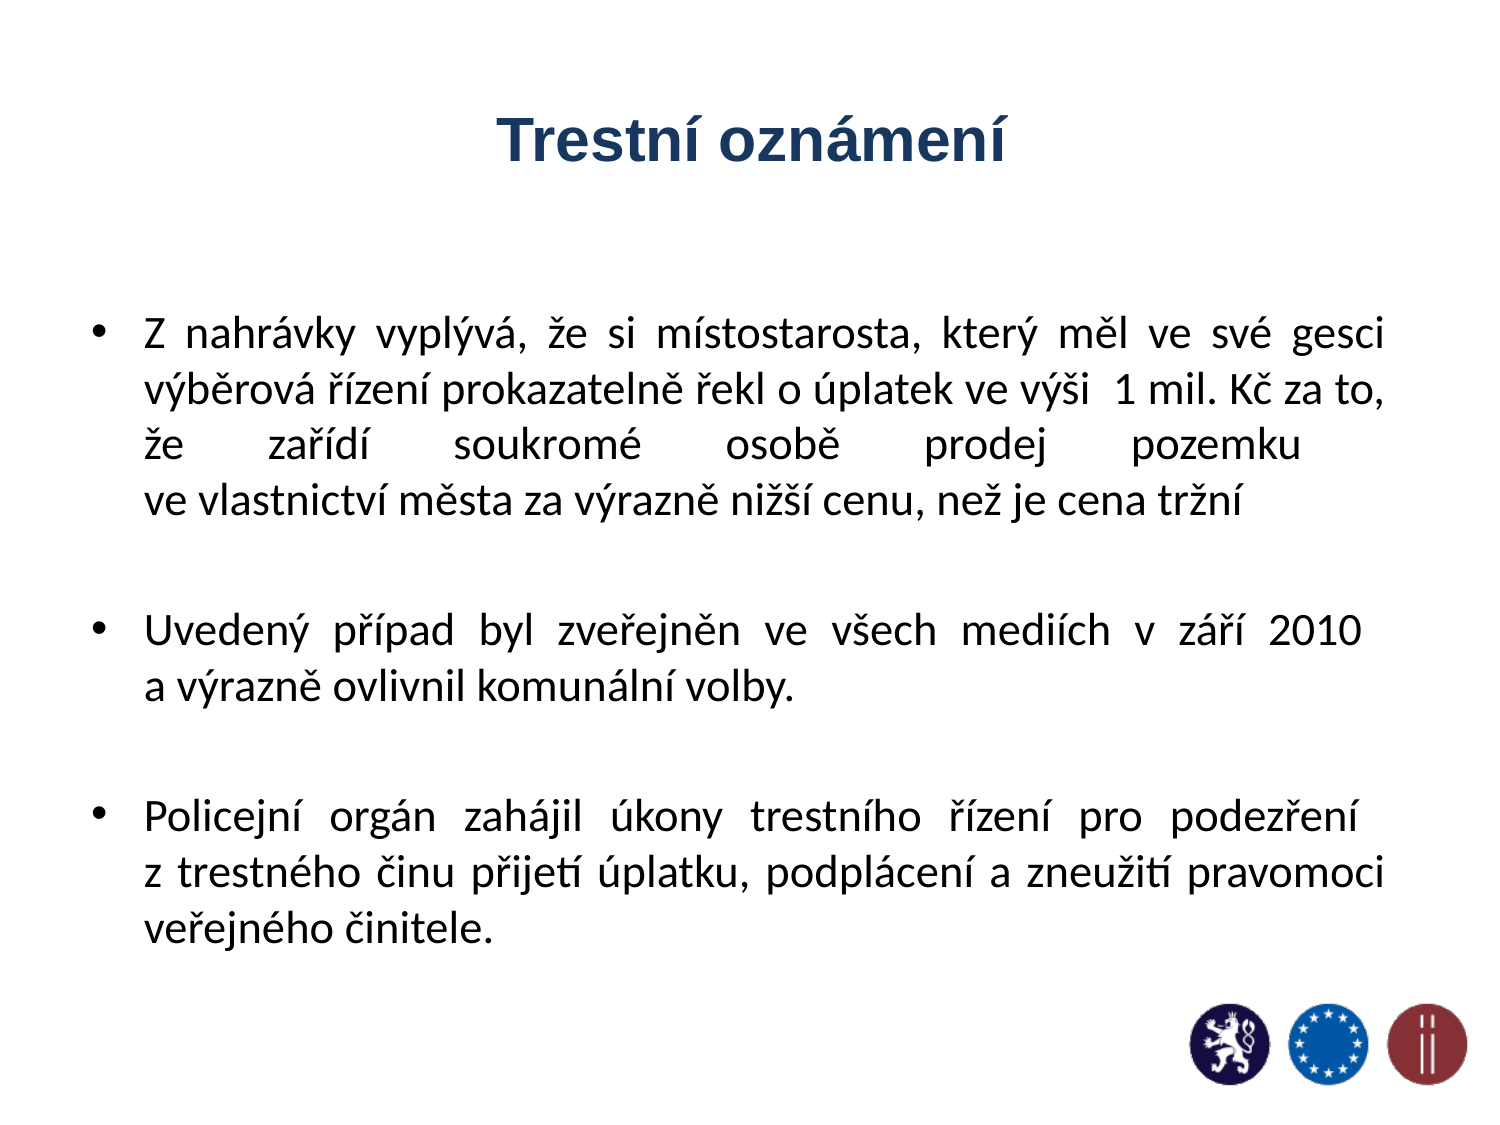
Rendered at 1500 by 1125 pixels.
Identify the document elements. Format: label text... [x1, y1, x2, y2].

title Trestní oznámení [76, 42, 1427, 231]
list Z nahrávky vyplývá, že si místostarosta, který měl ve své gesci výběrová řízení prokazatelně řekl o úplatek ve výši 1 mil. Kč za to, že zařídí soukromé osobě prodej pozemku ve vlastnictví města za výrazně nižší cenu, než je cena tržní Uvedený případ byl zveřejněn ve všech mediích v září 2010 a výrazně ovlivnil komunální volby. Policejní orgán zahájil úkony trestního řízení pro podezření z trestného činu přijetí úplatku, podplácení a zneužití pravomoci veřejného činitele. [76, 243, 1402, 963]
picture [1187, 999, 1471, 1089]
